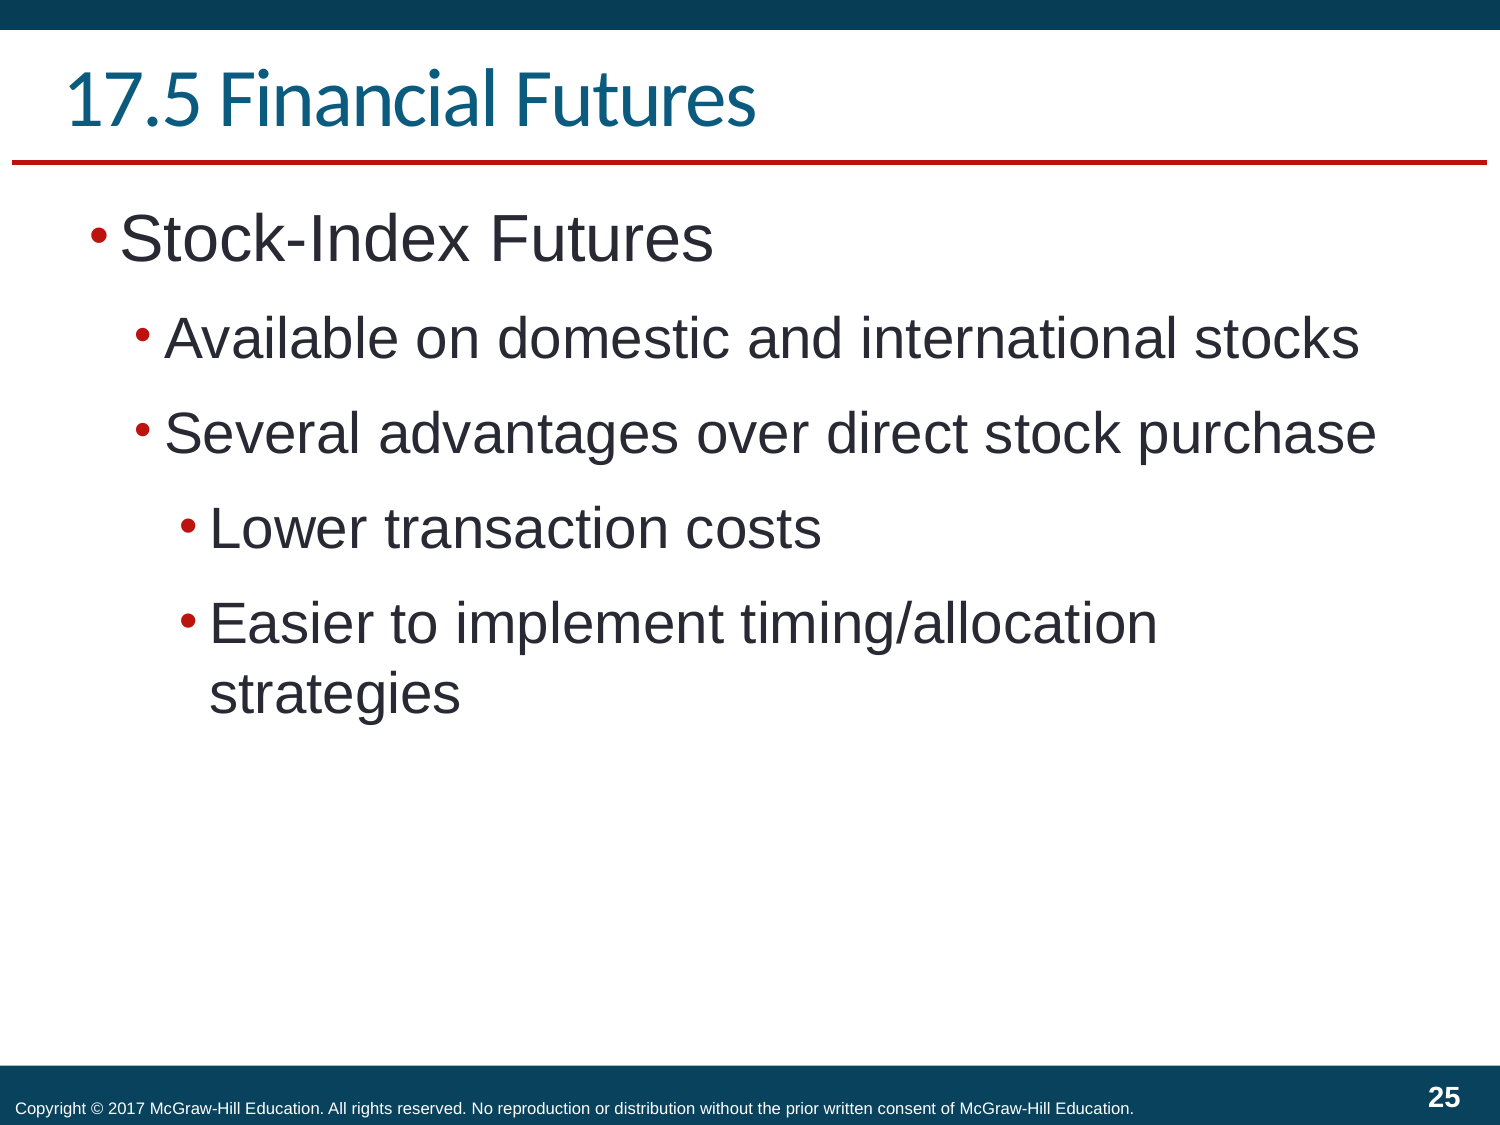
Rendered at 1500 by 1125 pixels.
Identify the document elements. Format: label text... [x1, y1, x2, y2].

list Stock-Index Futures Available on domestic and international stocks Several advantages over direct stock purchase Lower transaction costs Easier to implement timing/allocation strategies [74, 187, 1425, 988]
title 17.5 Financial Futures [47, 24, 1453, 163]
